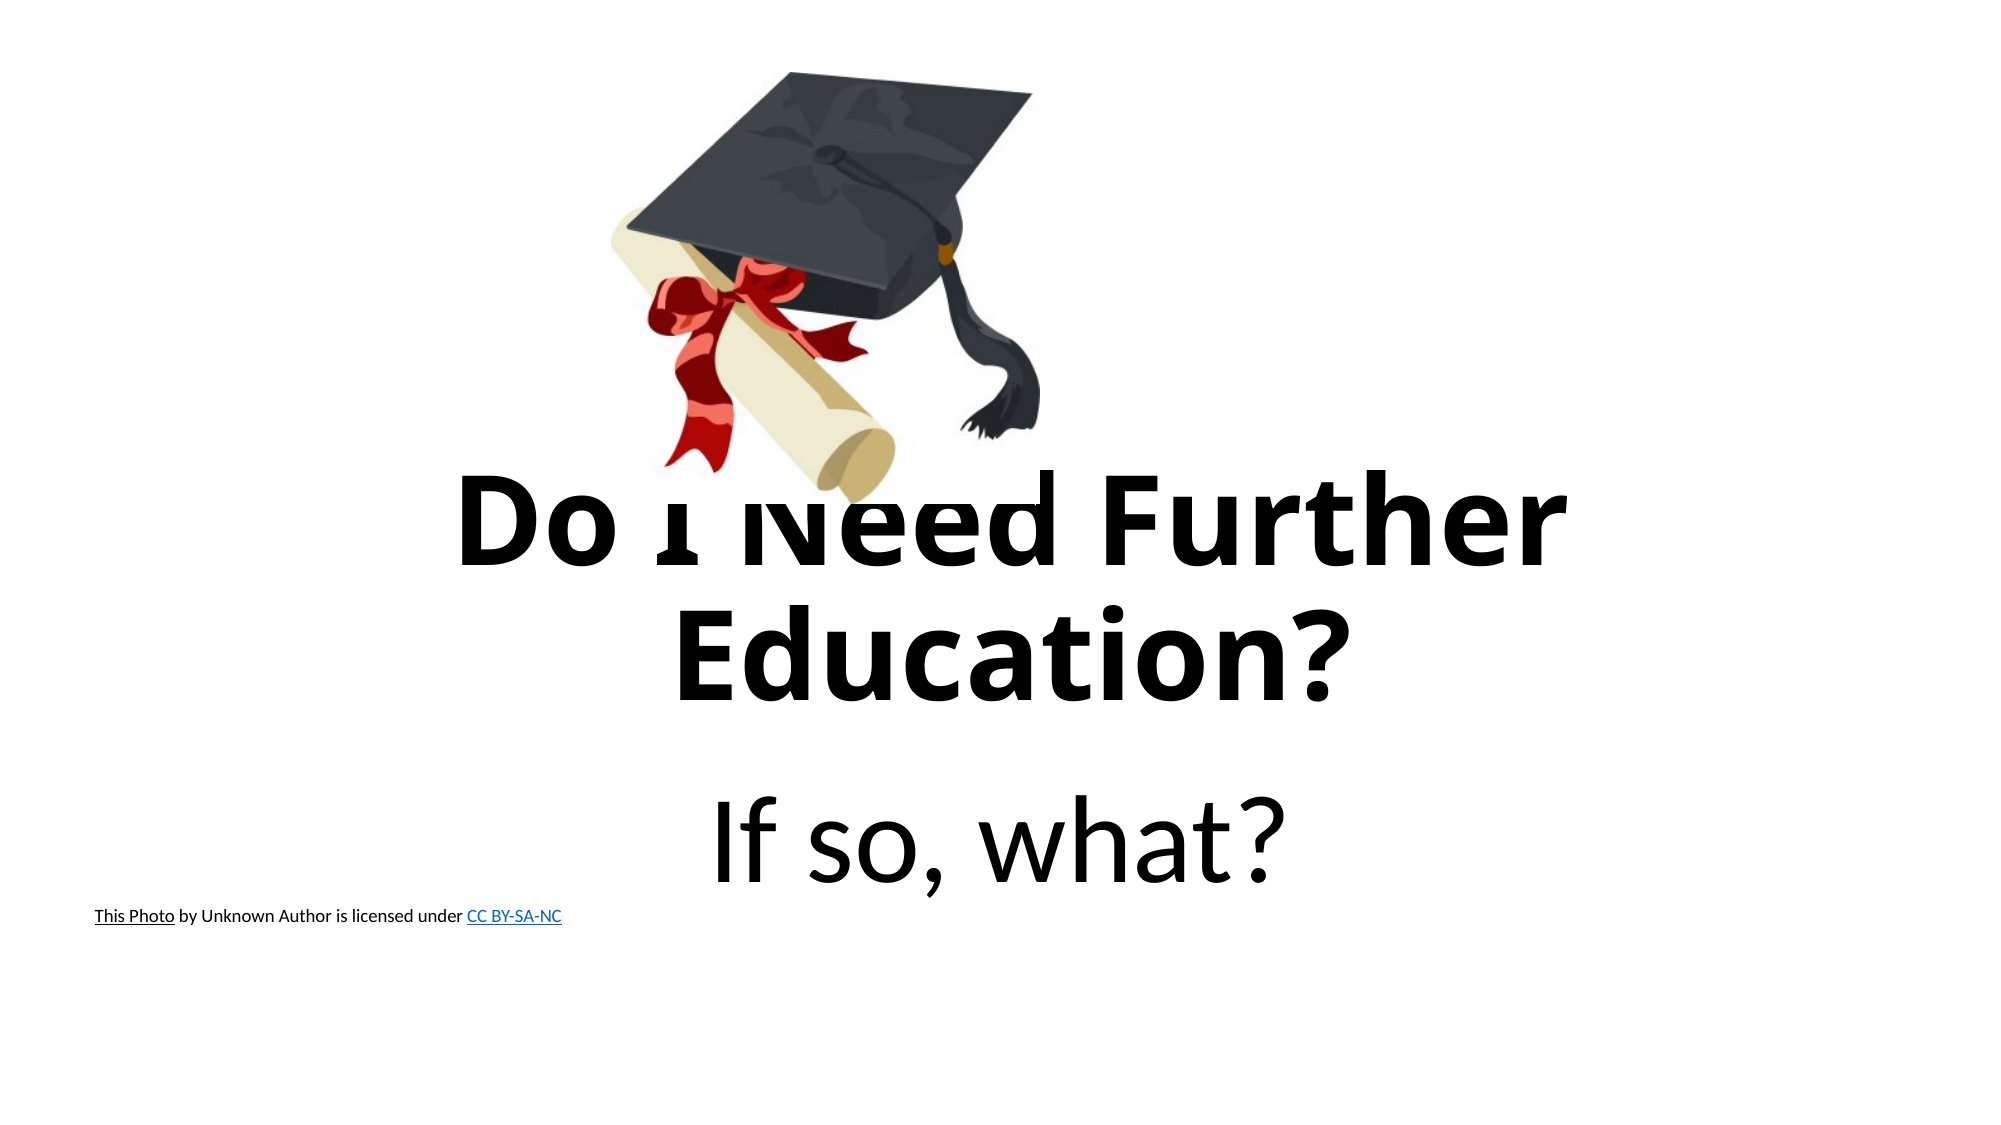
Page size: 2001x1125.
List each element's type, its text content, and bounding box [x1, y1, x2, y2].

subtitle If so, what? [249, 767, 1750, 1039]
title Do I Need Further Education? [79, 184, 1943, 736]
text_box This Photo by Unknown Author is licensed under CC BY-SA-NC [79, 896, 611, 934]
picture [611, 72, 1040, 504]
